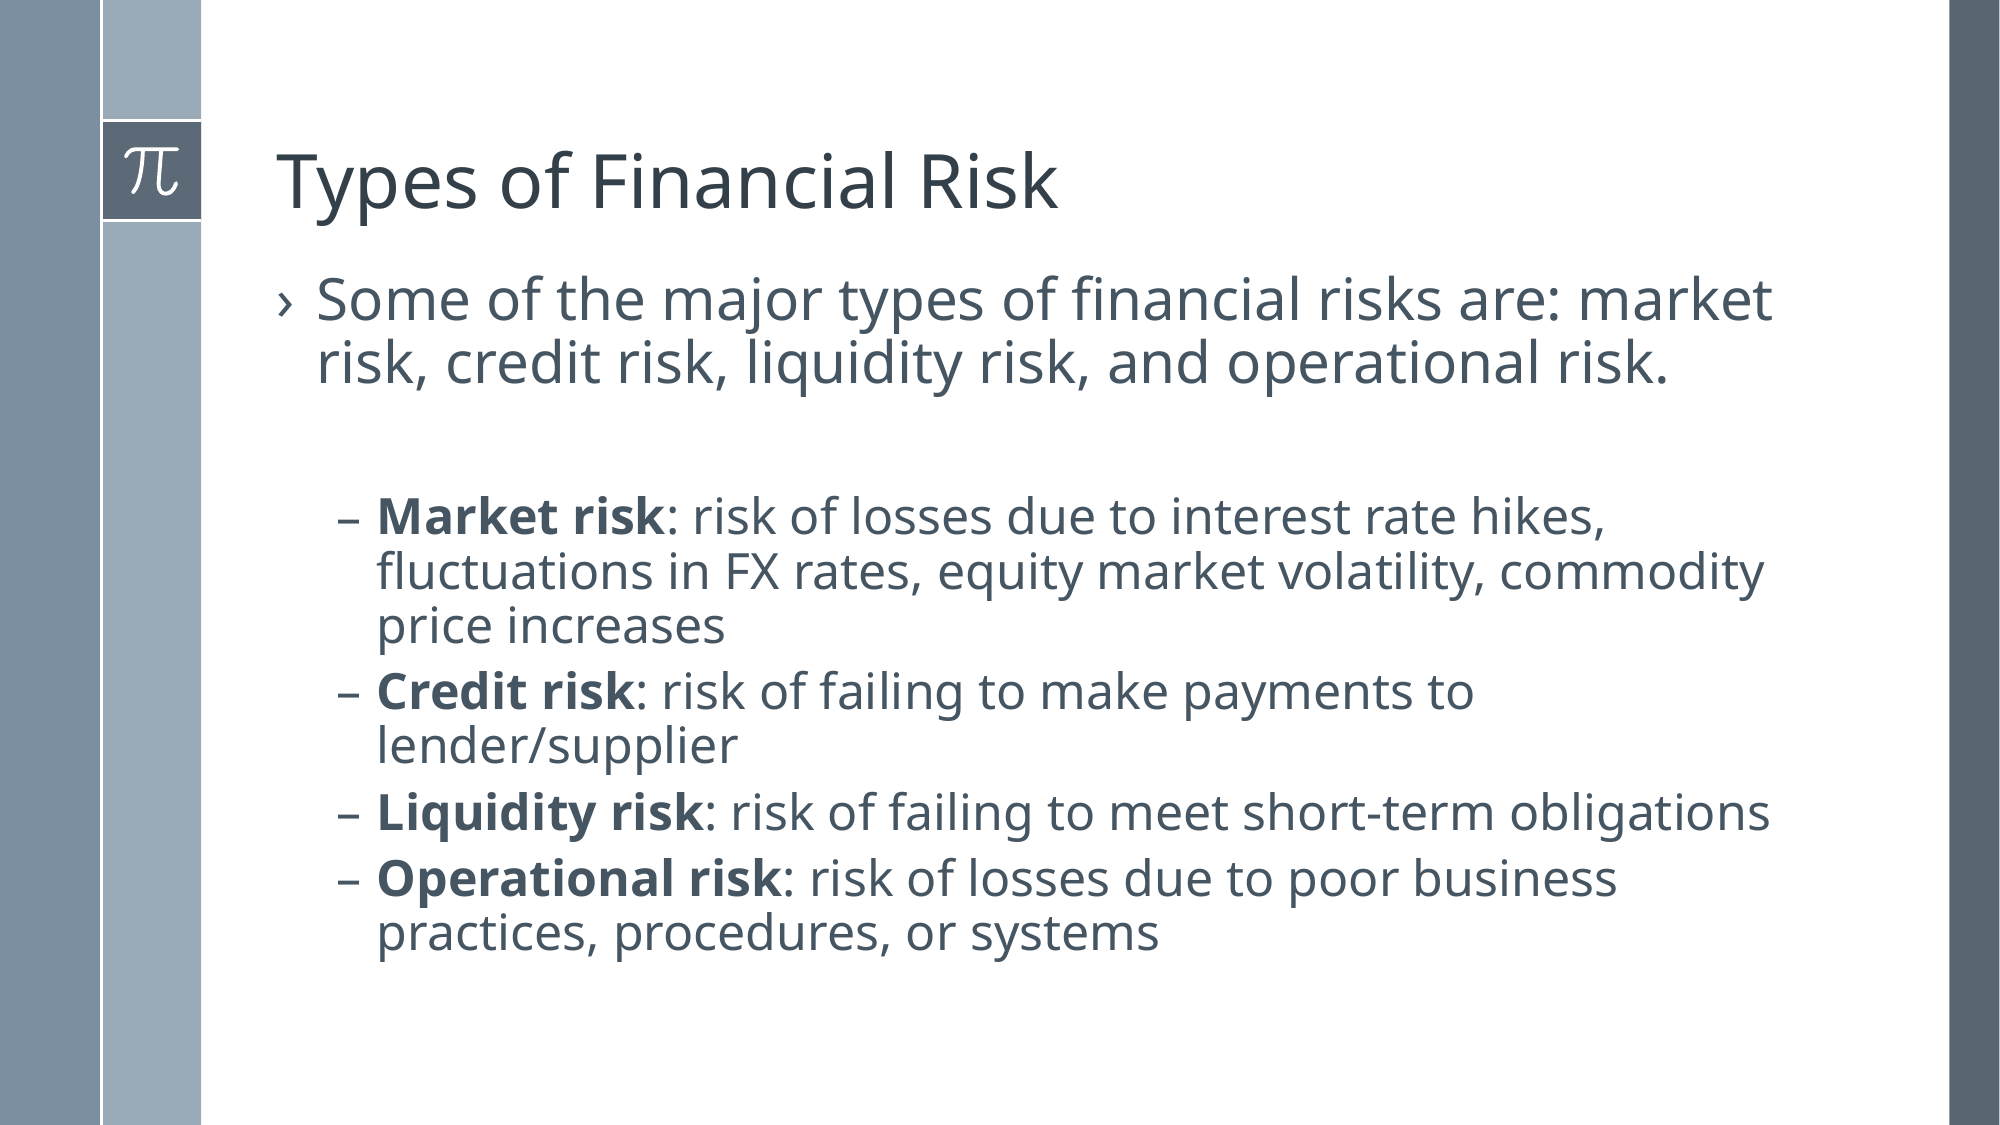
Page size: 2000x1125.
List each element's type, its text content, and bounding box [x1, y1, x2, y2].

list Some of the major types of financial risks are: market risk, credit risk, liquidity risk, and operational risk. Market risk: risk of losses due to interest rate hikes, fluctuations in FX rates, equity market volatility, commodity price increases Credit risk: risk of failing to make payments to lender/supplier Liquidity risk: risk of failing to meet short-term obligations Operational risk: risk of losses due to poor business practices, procedures, or systems [261, 262, 1867, 1013]
title Types of Financial Risk [261, 29, 1867, 233]
